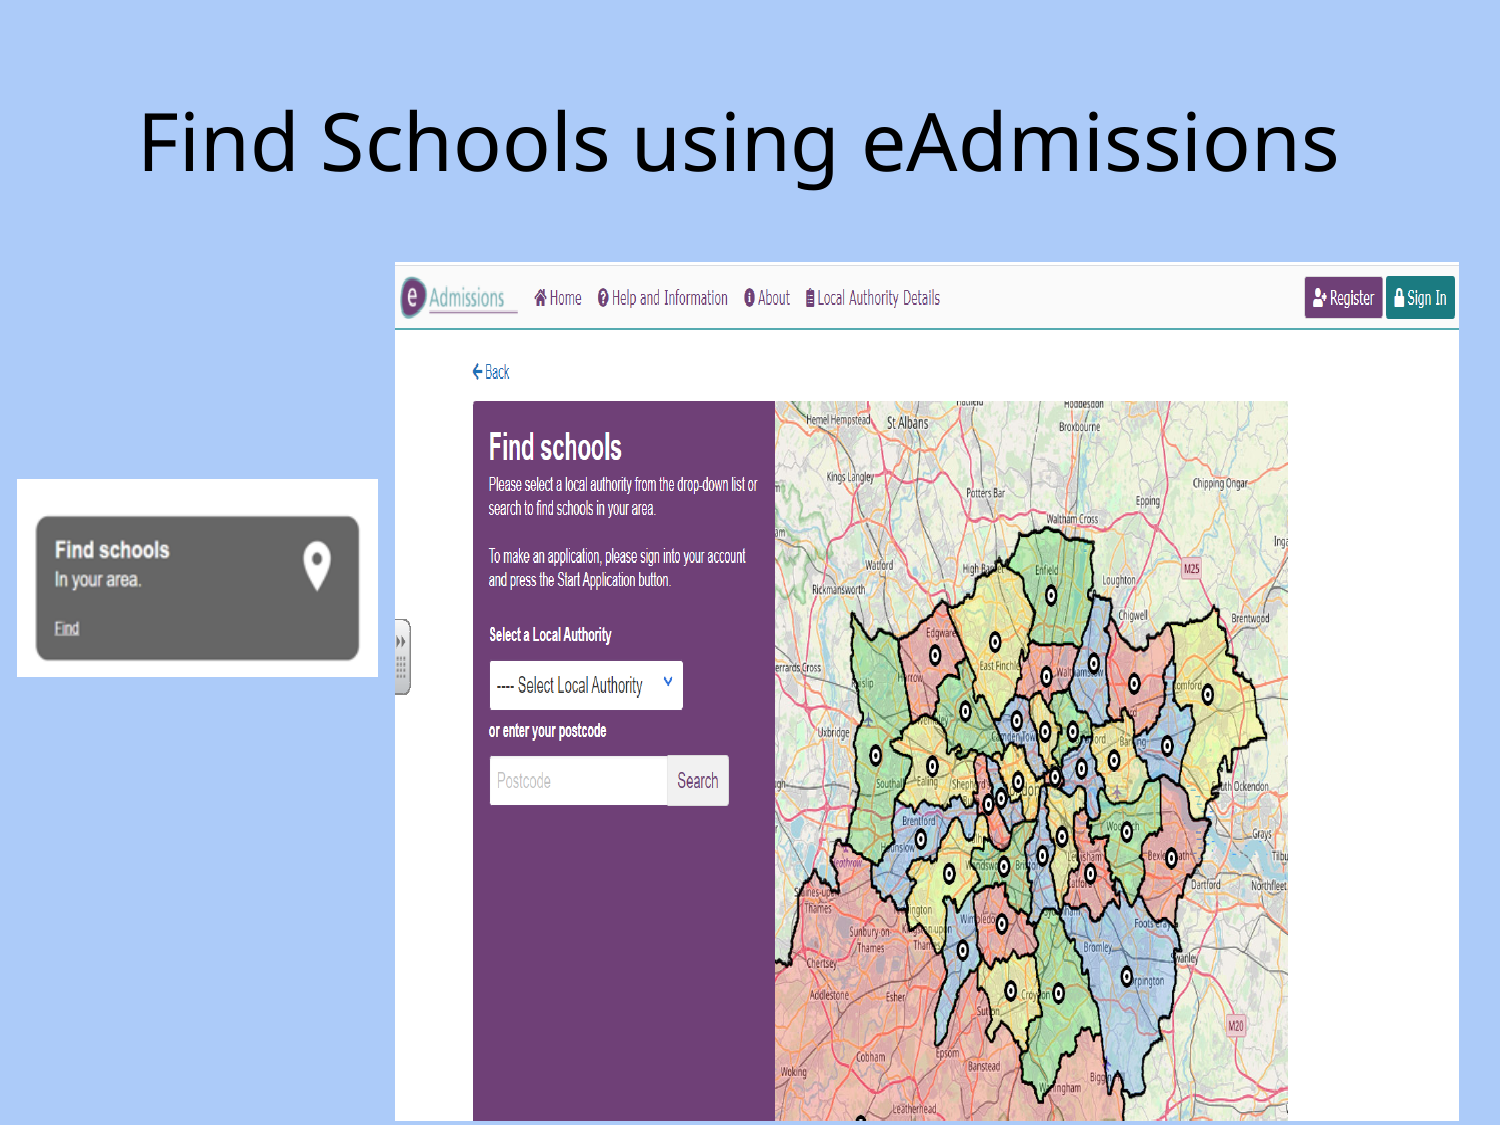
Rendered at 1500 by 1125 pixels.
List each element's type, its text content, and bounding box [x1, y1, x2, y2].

picture [395, 262, 1459, 1121]
title Find Schools using eAdmissions [75, 45, 1425, 233]
picture [17, 479, 378, 677]
